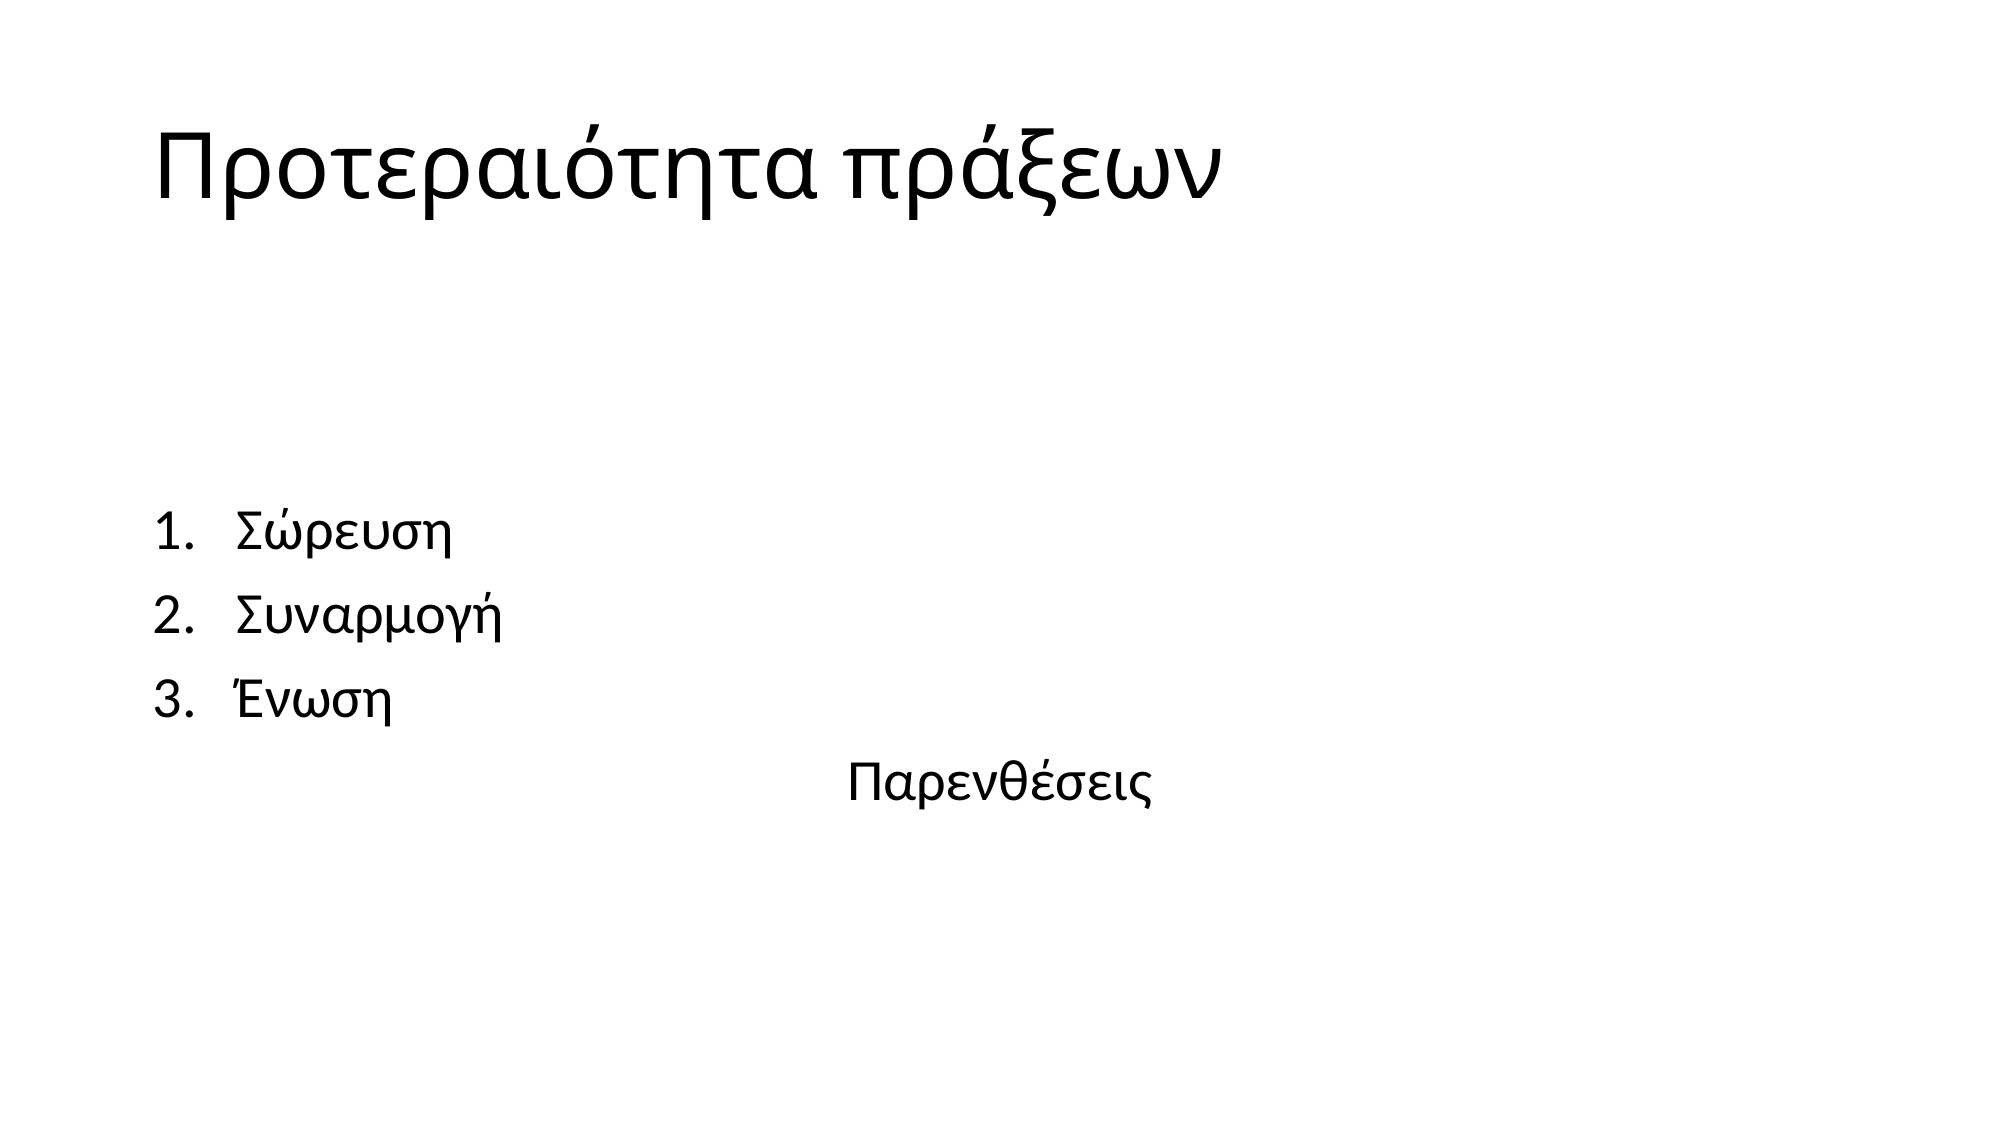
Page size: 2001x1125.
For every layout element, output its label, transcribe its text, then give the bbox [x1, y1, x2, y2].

title Προτεραιότητα πράξεων [137, 59, 1863, 278]
list Σώρευση Συναρμογή Ένωση Παρενθέσεις [137, 299, 1863, 1014]
